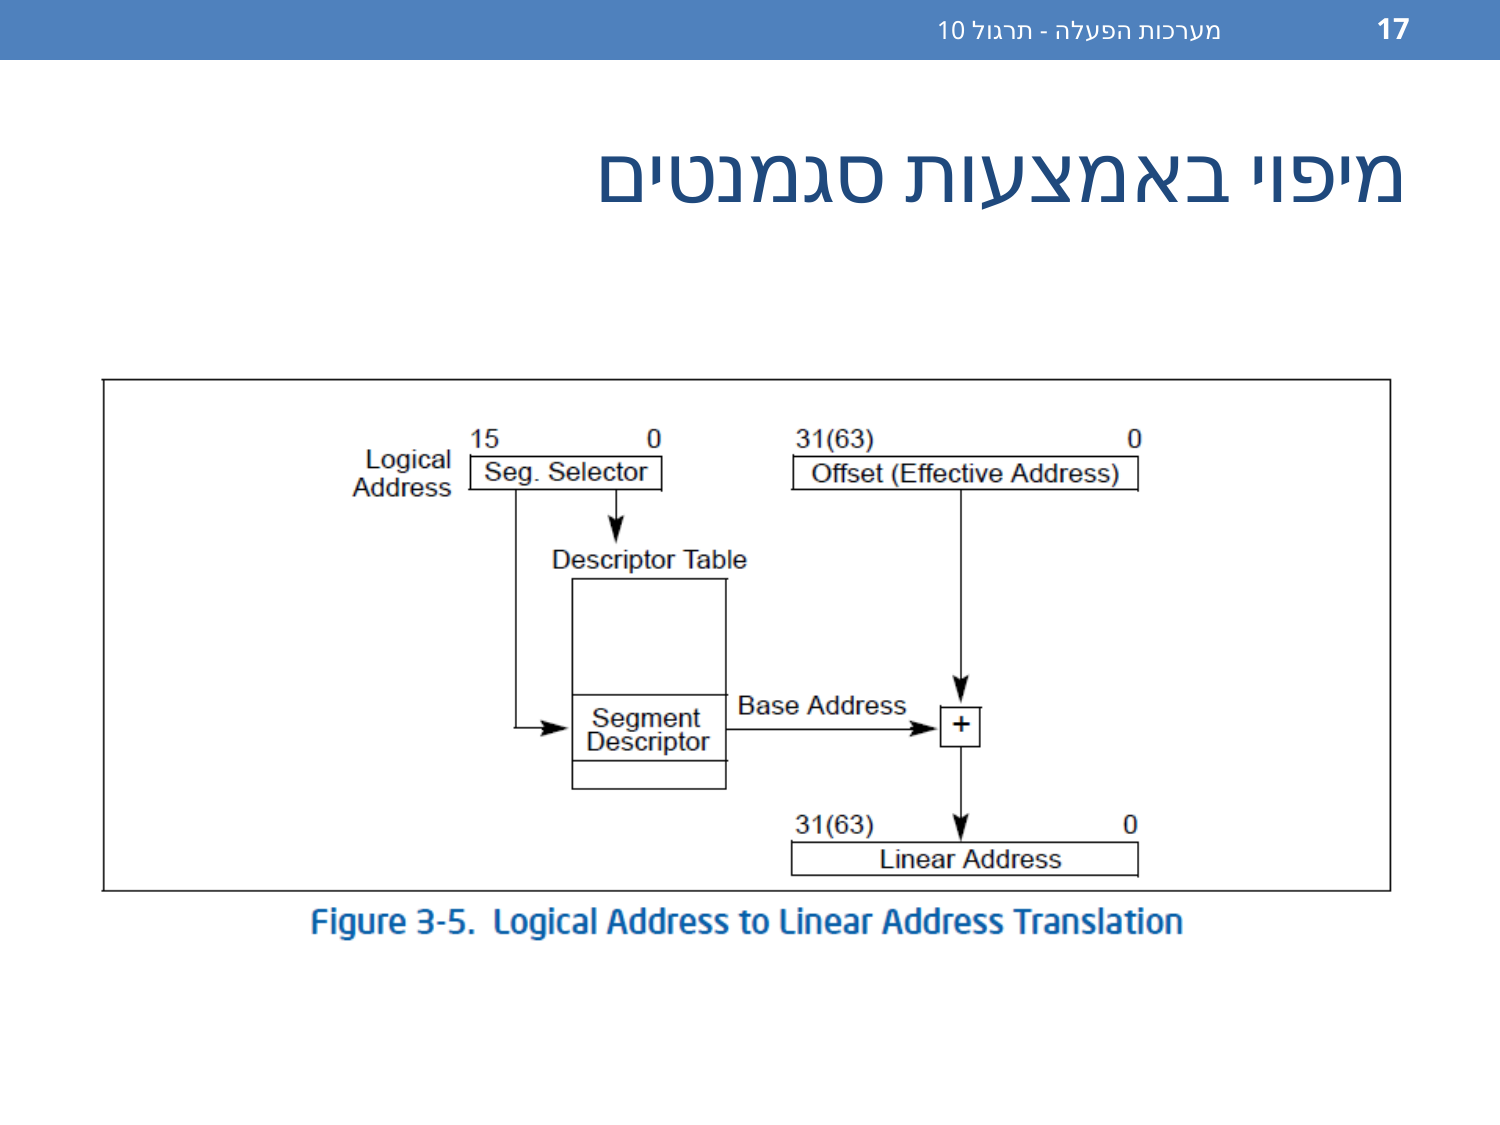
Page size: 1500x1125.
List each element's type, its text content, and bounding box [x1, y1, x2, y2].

slide_number 17 [1250, 3, 1425, 57]
footer מערכות הפעלה - תרגול 10 [562, 3, 1238, 57]
title מיפוי באמצעות סגמנטים [75, 87, 1425, 250]
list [97, 376, 1403, 949]
